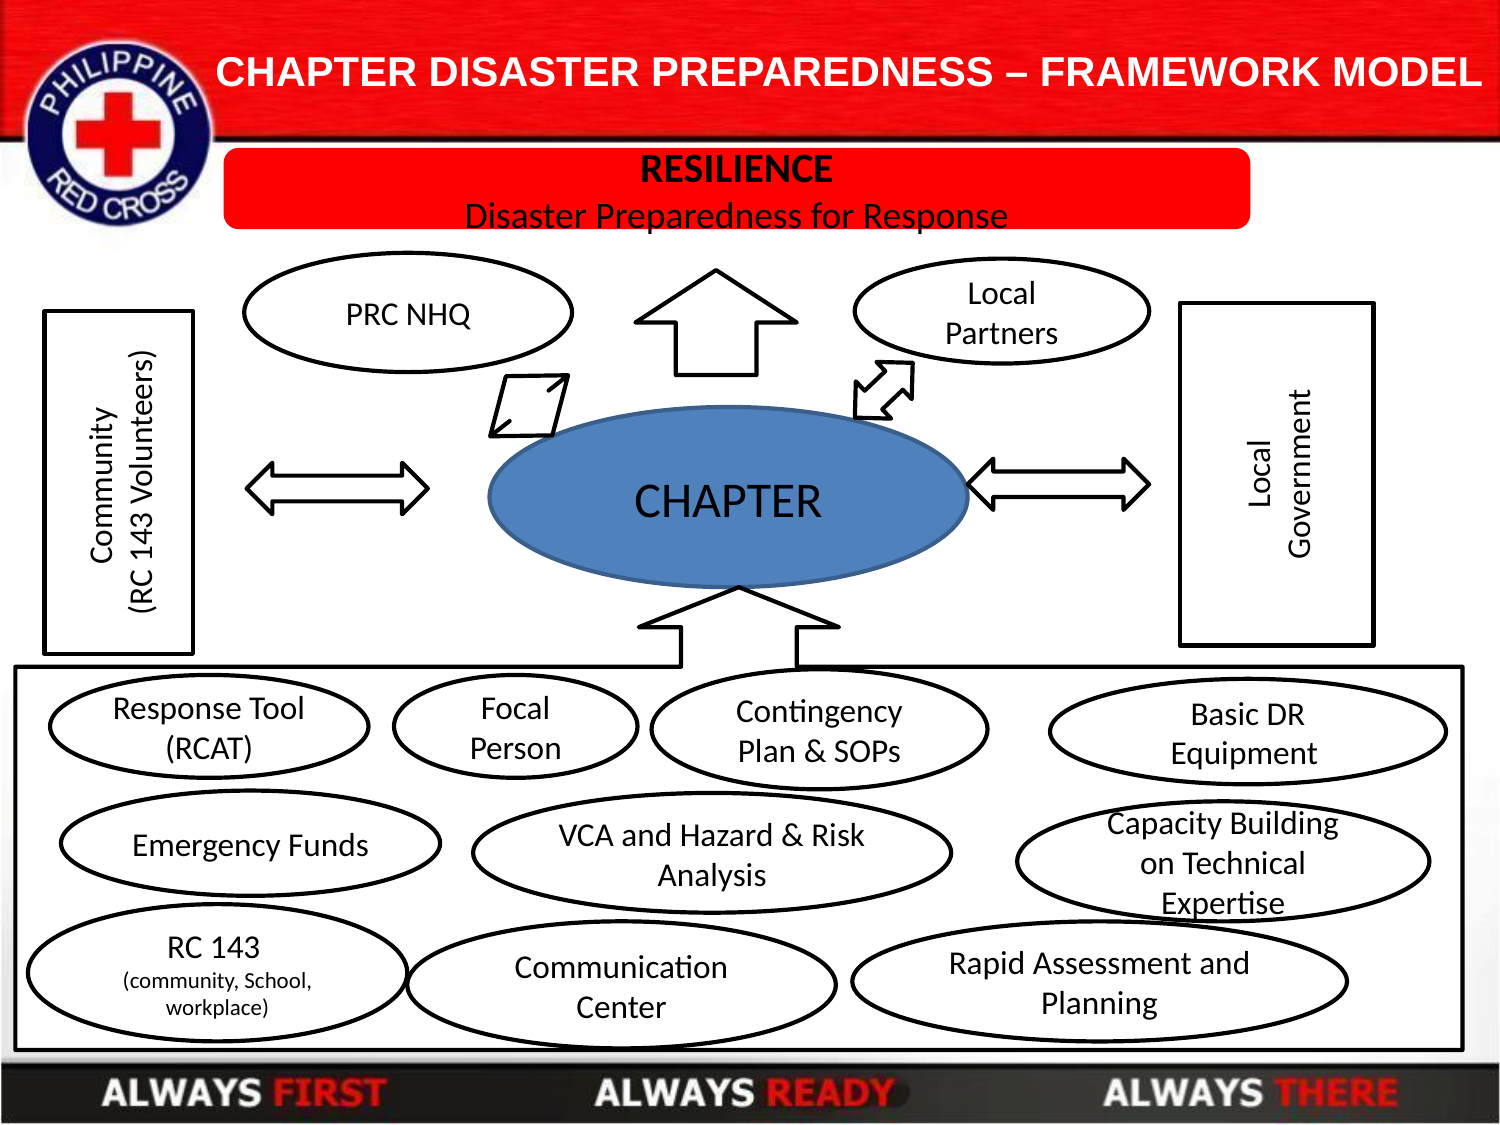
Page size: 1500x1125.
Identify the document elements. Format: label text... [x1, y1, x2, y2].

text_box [15, 149, 1463, 1051]
picture [0, 0, 1500, 1125]
text_box CHAPTER DISASTER PREPAREDNESS – FRAMEWORK MODEL [200, 37, 1499, 103]
